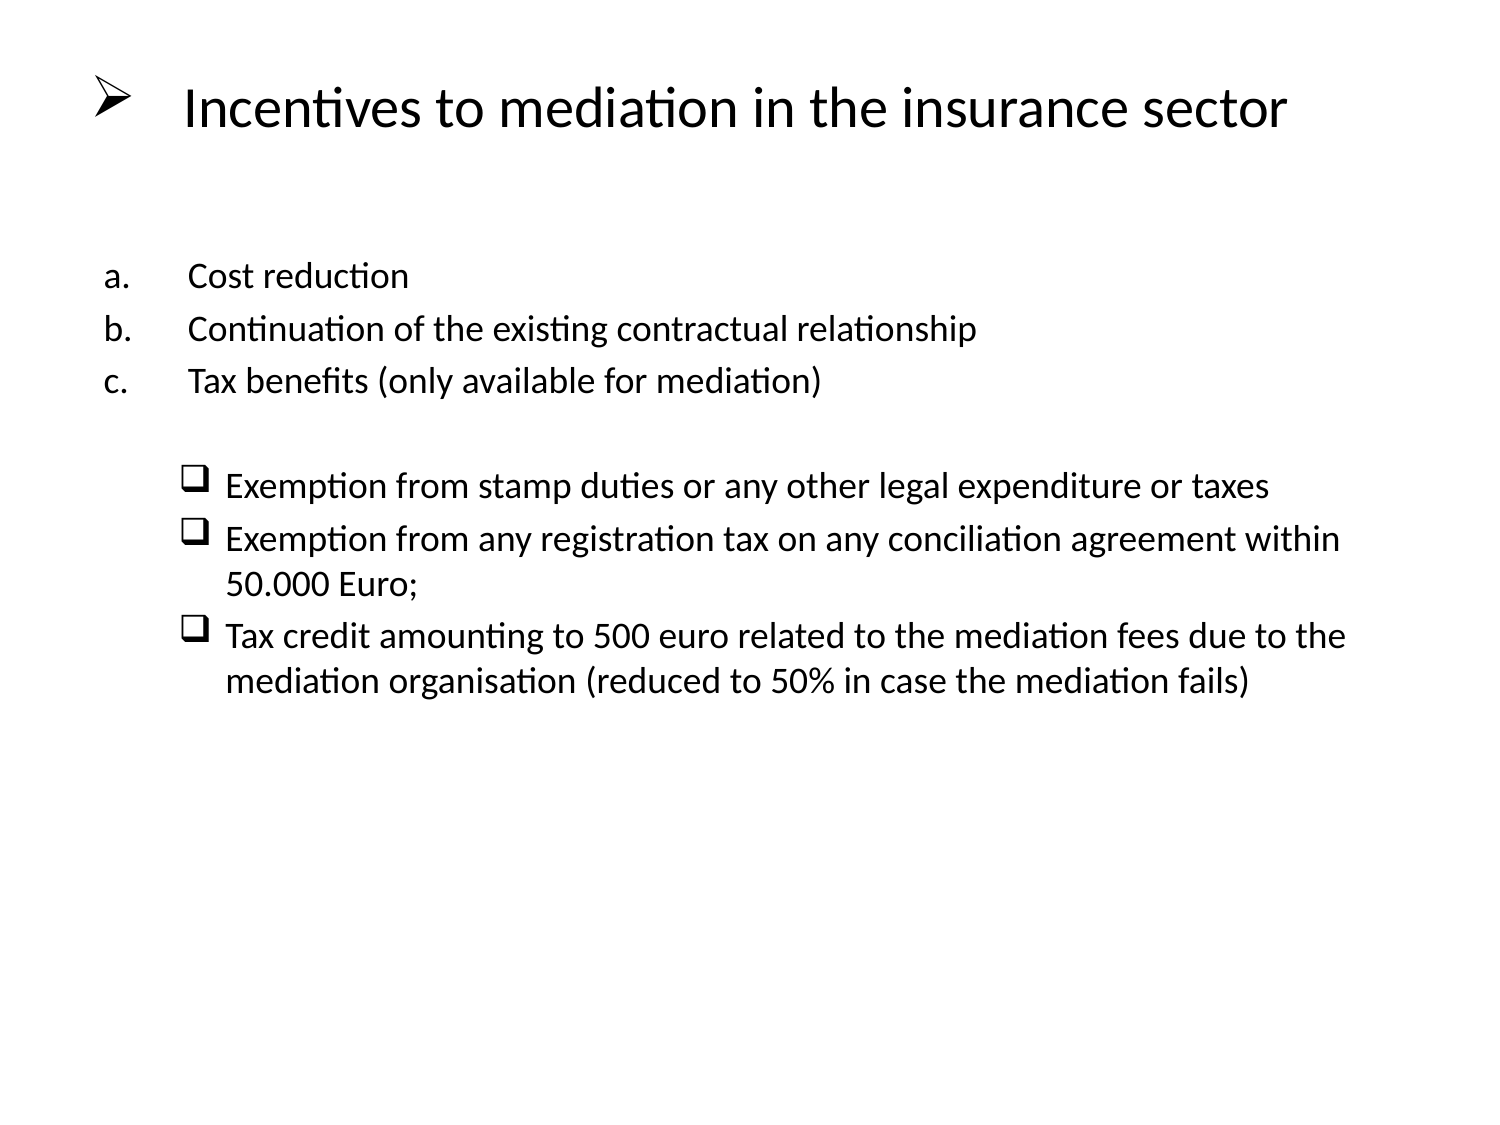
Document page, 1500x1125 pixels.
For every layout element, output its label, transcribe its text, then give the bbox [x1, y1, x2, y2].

list Cost reduction Continuation of the existing contractual relationship Tax benefits (only available for mediation) Exemption from stamp duties or any other legal expenditure or taxes Exemption from any registration tax on any conciliation agreement within 50.000 Euro; Tax credit amounting to 500 euro related to the mediation fees due to the mediation organisation (reduced to 50% in case the mediation fails) [88, 243, 1439, 986]
title Incentives to mediation in the insurance sector [75, 45, 1425, 233]
